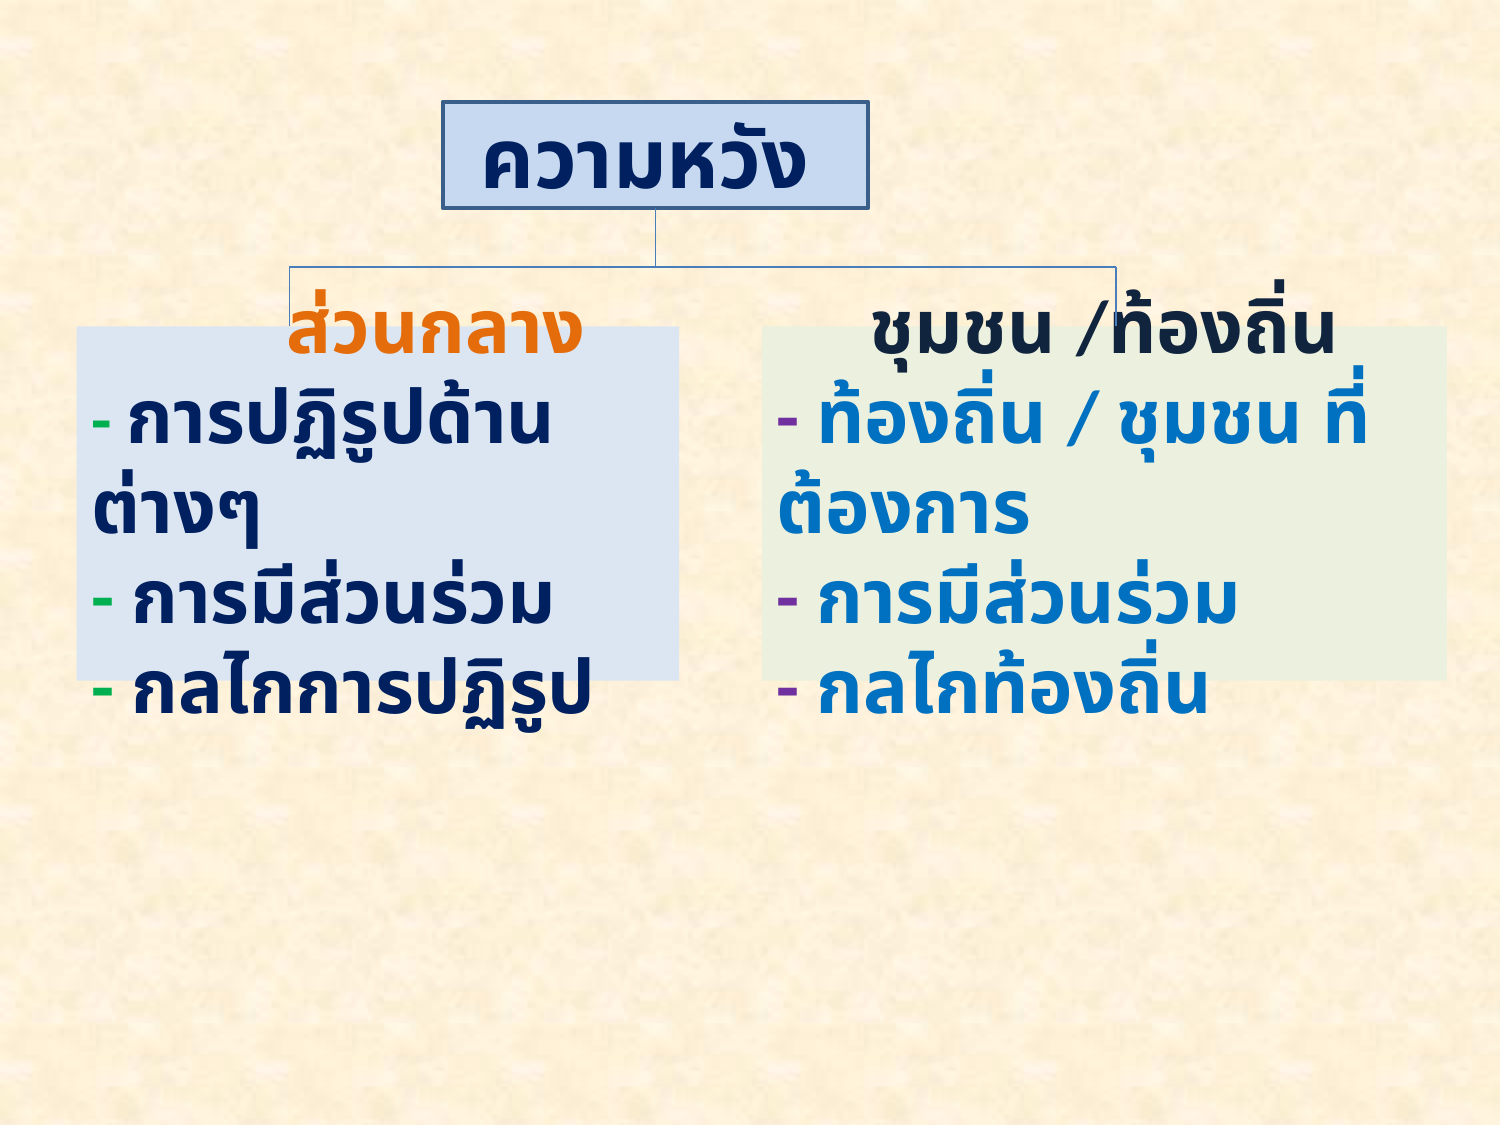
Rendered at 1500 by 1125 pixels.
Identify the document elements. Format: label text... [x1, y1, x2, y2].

text_box ชุมชน /ท้องถิ่น - ท้องถิ่น / ชุมชน ที่ต้องการ - การมีส่วนร่วม - กลไกท้องถิ่น [760, 324, 1449, 683]
text_box ส่วนกลาง - การปฏิรูปด้านต่างๆ - การมีส่วนร่วม - กลไกการปฏิรูป [75, 324, 681, 683]
picture [0, 0, 1500, 1125]
text_box ความหวัง [441, 100, 870, 210]
